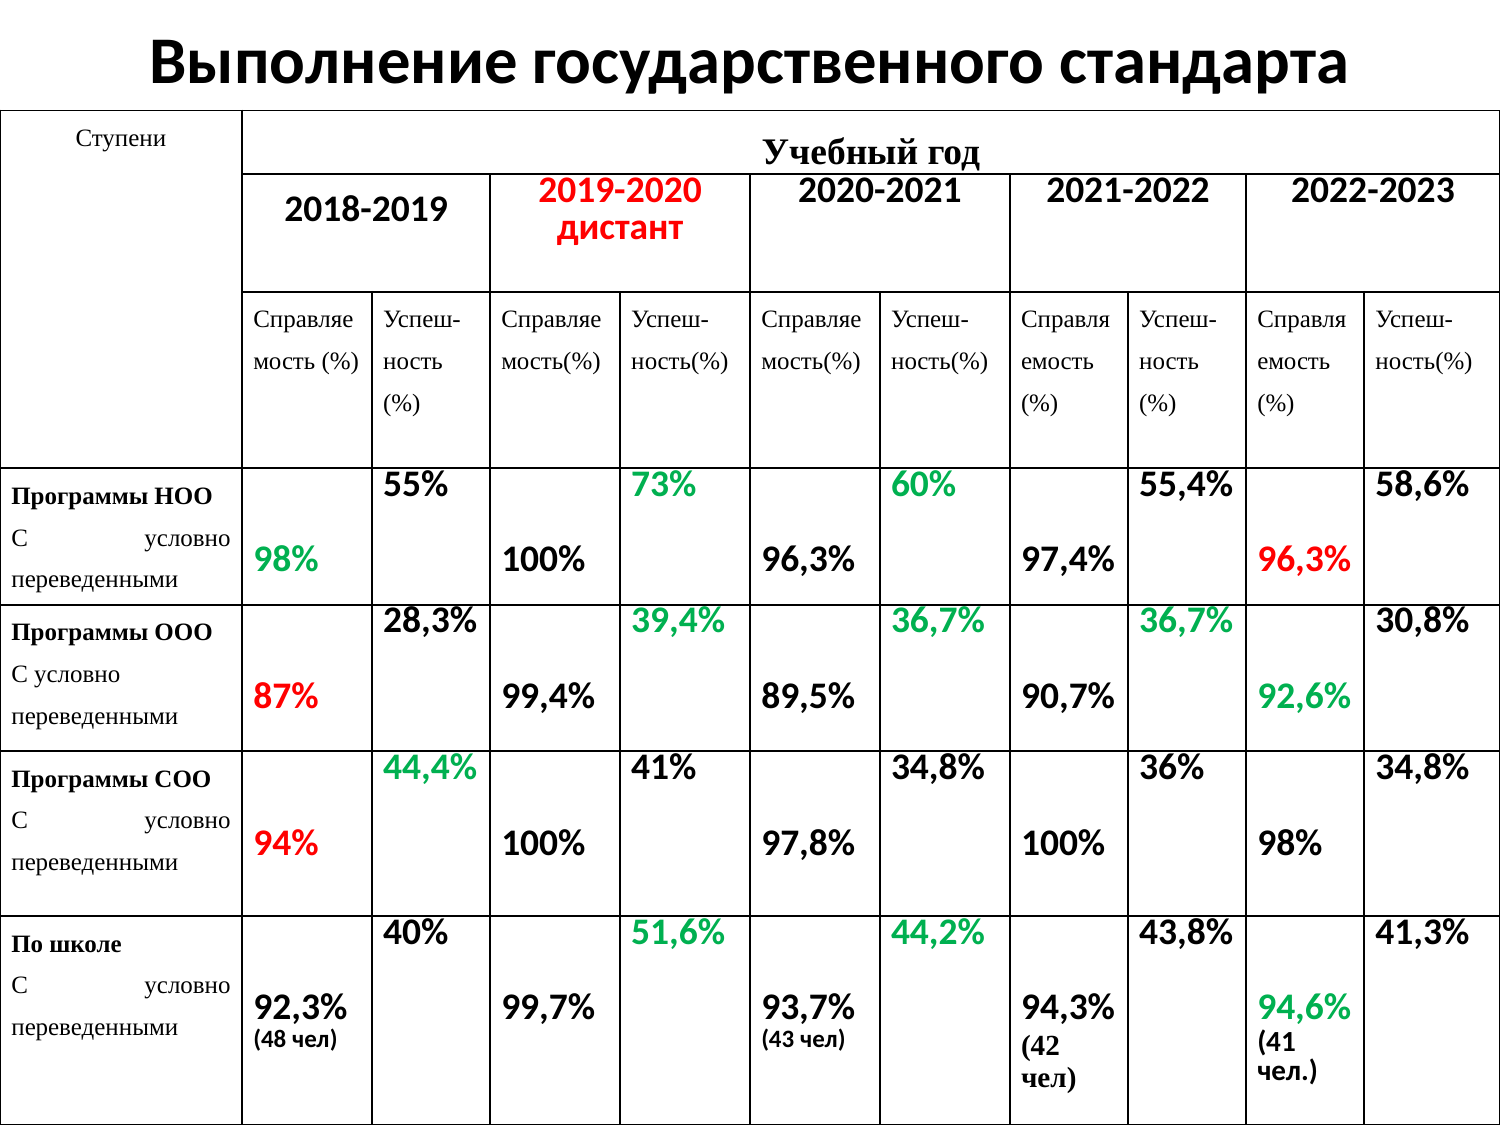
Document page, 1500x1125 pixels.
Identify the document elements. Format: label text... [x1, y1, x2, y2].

table_cell 41% [621, 752, 749, 915]
table_cell 93,7% (43 чел) [751, 917, 879, 1124]
table_cell 98% [243, 469, 371, 604]
table_cell 2021-2022 [1011, 175, 1245, 291]
table_cell Справляемость (%) [1247, 293, 1363, 467]
table_cell 40% [373, 917, 489, 1124]
table_cell 98% [1247, 752, 1363, 915]
table_cell Справляе мость(%) [491, 293, 619, 467]
table_cell 92,3% (48 чел) [243, 917, 371, 1124]
table_cell 2022-2023 [1247, 175, 1499, 291]
table_cell 44,4% [373, 752, 489, 915]
table_cell 100% [1011, 752, 1127, 915]
table_cell 28,3% [373, 606, 489, 750]
table_cell Успеш-ность(%) [881, 293, 1009, 467]
table_cell 99,7% [491, 917, 619, 1124]
table_cell 97,8% [751, 752, 879, 915]
table_cell Успеш-ность(%) [621, 293, 749, 467]
table_header Ступени [1, 111, 241, 467]
table_cell 2020-2021 [751, 175, 1009, 291]
table_cell 55% [373, 469, 489, 604]
table_cell 100% [491, 752, 619, 915]
table_cell 34,8% [1365, 752, 1499, 915]
table_cell 100% [491, 469, 619, 604]
table_cell 92,6% [1247, 606, 1363, 750]
table_cell 94,6% (41 чел.) [1247, 917, 1363, 1124]
table_cell 60% [881, 469, 1009, 604]
table_cell 2019-2020 дистант [491, 175, 749, 291]
table_cell Программы НОО С условно переведенными [1, 469, 241, 604]
title Выполнение государственного стандарта [75, 0, 1425, 110]
table_cell 44,2% [881, 917, 1009, 1124]
table_cell 36,7% [1129, 606, 1245, 750]
table_cell Успеш-ность (%) [1129, 293, 1245, 467]
table_cell Успеш-ность(%) [1365, 293, 1499, 467]
table_cell 96,3% [751, 469, 879, 604]
table_cell 90,7% [1011, 606, 1127, 750]
table_cell 89,5% [751, 606, 879, 750]
table_cell Справляе мость(%) [751, 293, 879, 467]
table_cell 94,3% (42 чел) [1011, 917, 1127, 1124]
table_cell Справляемость (%) [1011, 293, 1127, 467]
table_cell 39,4% [621, 606, 749, 750]
table_cell Программы ООО С условно переведенными [1, 606, 241, 750]
table_cell Справляемость (%) [243, 293, 371, 467]
table_cell 2018-2019 [243, 175, 489, 291]
table_cell 30,8% [1365, 606, 1499, 750]
table_header Учебный год [243, 111, 1499, 173]
table_cell 36% [1129, 752, 1245, 915]
table_cell 94% [243, 752, 371, 915]
table_cell 99,4% [491, 606, 619, 750]
table_cell 96,3% [1247, 469, 1363, 604]
table_cell 87% [243, 606, 371, 750]
table_cell 97,4% [1011, 469, 1127, 604]
table_cell 41,3% [1365, 917, 1499, 1124]
table_cell 58,6% [1365, 469, 1499, 604]
table_cell 34,8% [881, 752, 1009, 915]
table_cell 55,4% [1129, 469, 1245, 604]
table_cell 51,6% [621, 917, 749, 1124]
table_cell По школе С условно переведенными [1, 917, 241, 1124]
table_cell Успеш-ность (%) [373, 293, 489, 467]
table_cell 73% [621, 469, 749, 604]
table_cell 43,8% [1129, 917, 1245, 1124]
table_cell Программы СОО С условно переведенными [1, 752, 241, 915]
table_cell 36,7% [881, 606, 1009, 750]
